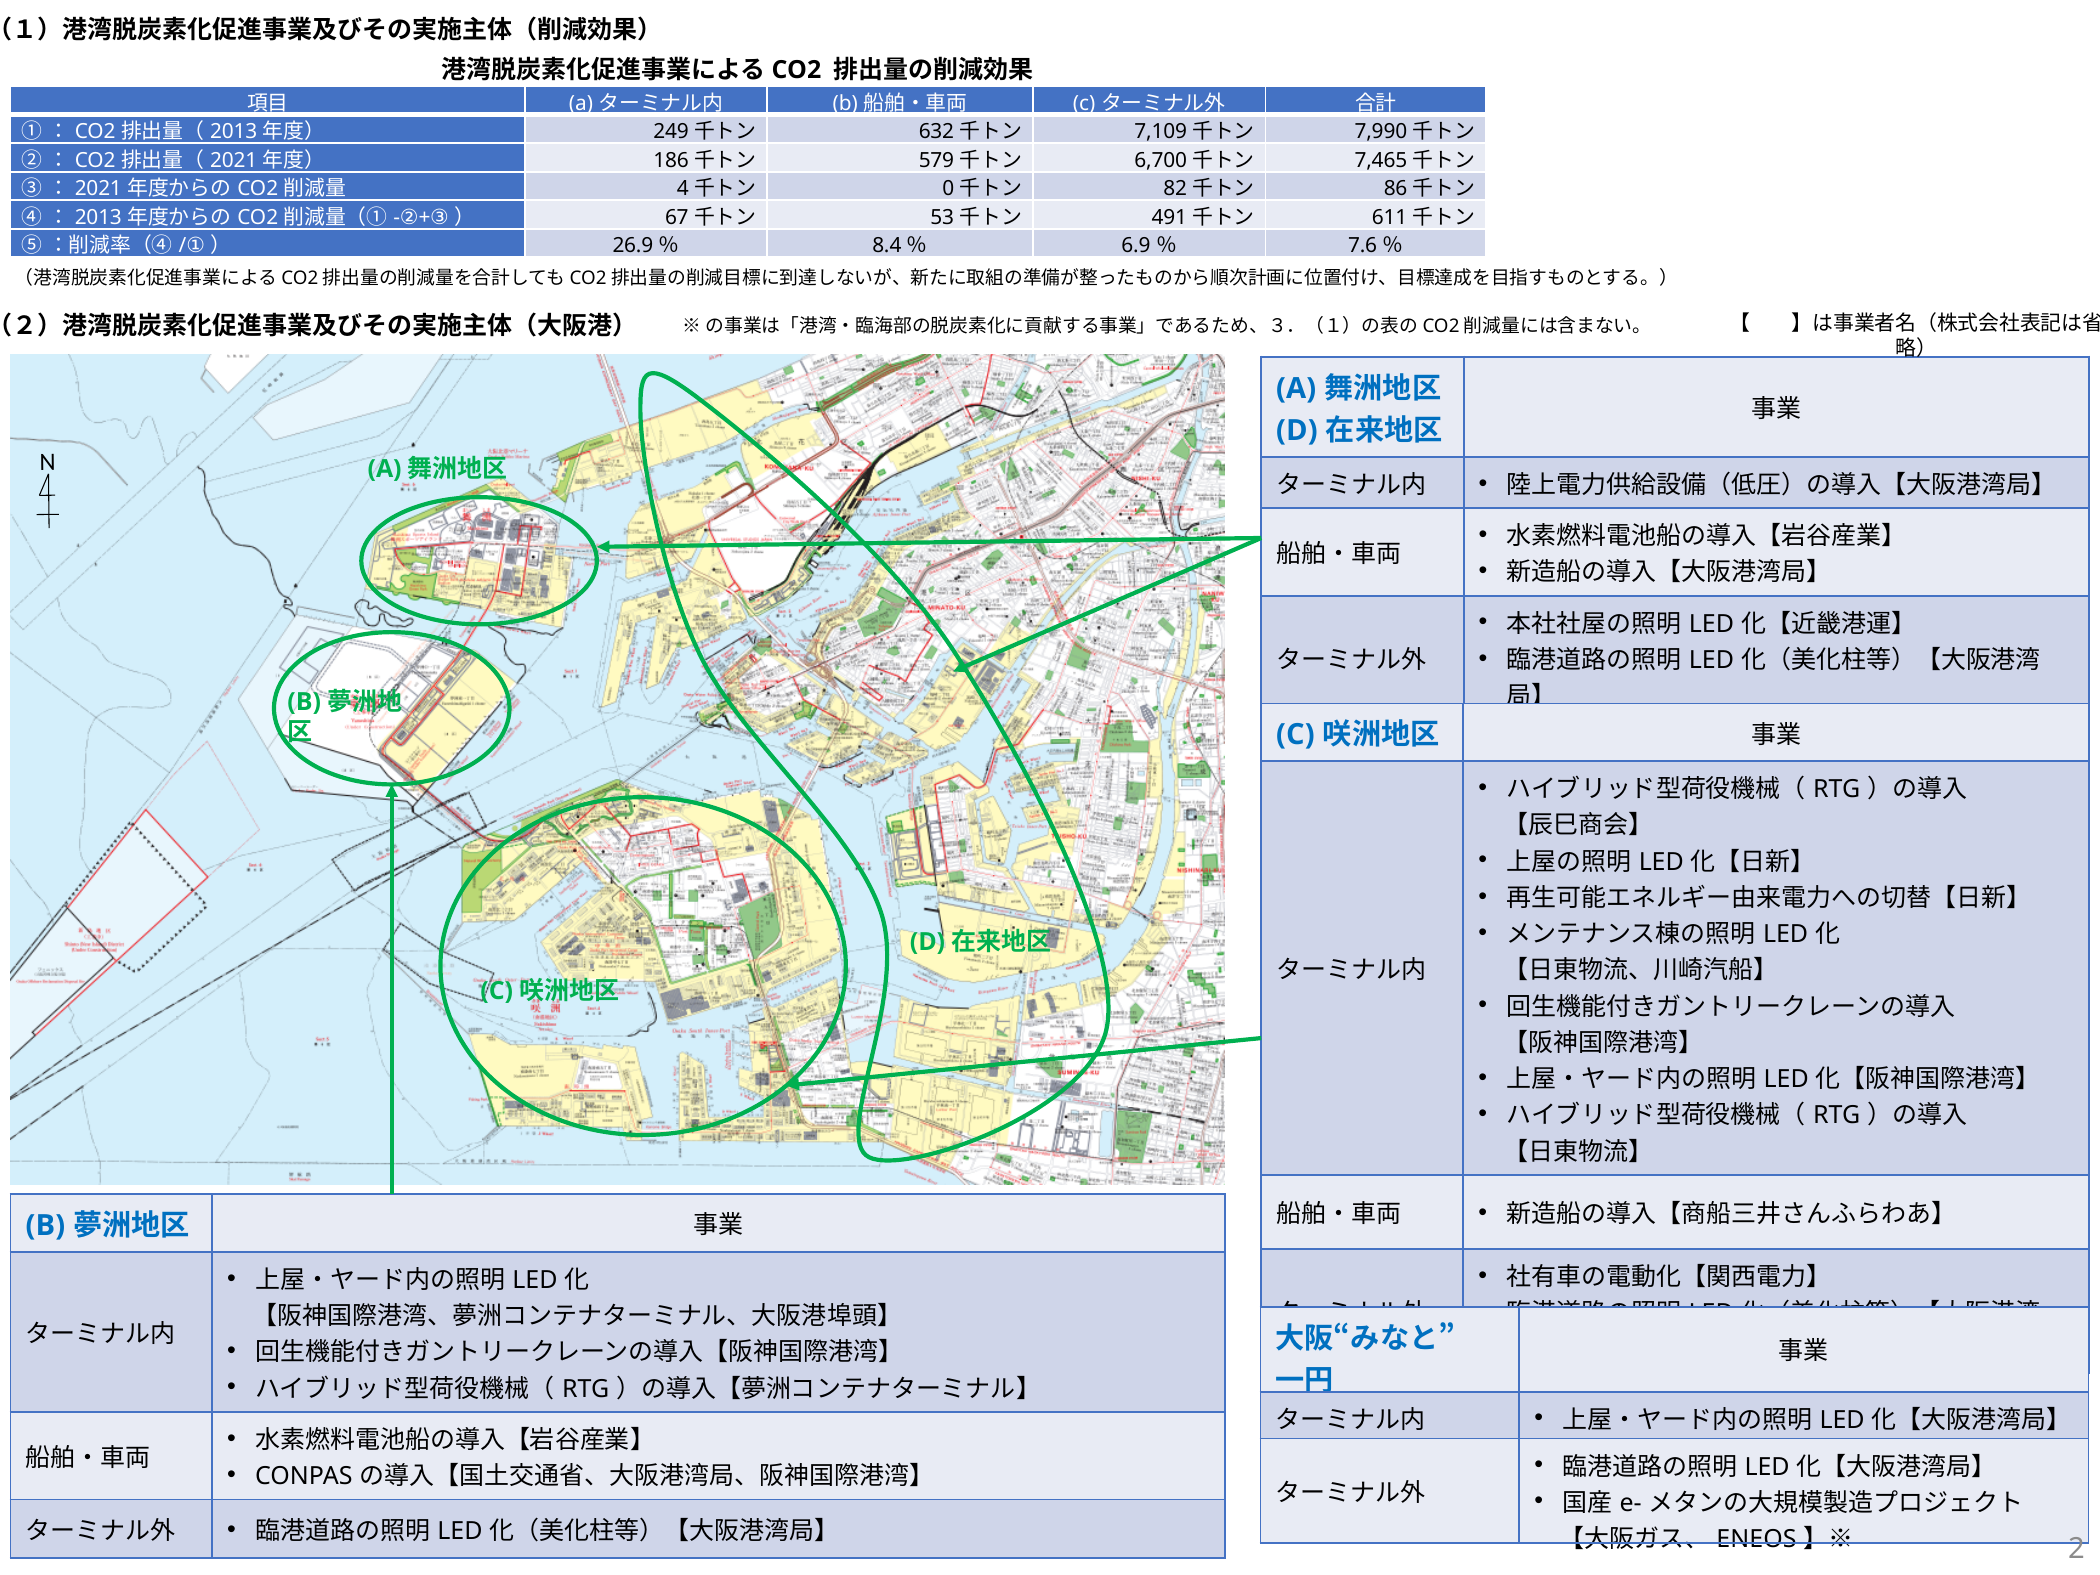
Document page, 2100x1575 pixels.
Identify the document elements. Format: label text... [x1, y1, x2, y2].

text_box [786, 987, 1262, 1086]
table_cell 491千トン [1034, 201, 1265, 228]
text_box 【 】は事業者名（株式会社表記は省略） [1697, 302, 2100, 368]
table_cell 新造船の導入【商船三井さんふらわあ】 [1464, 1176, 2088, 1248]
table_cell ①：CO2排出量（2013年度） [11, 117, 524, 142]
text_box （２）港湾脱炭素化促進事業及びその実施主体（大阪港） [0, 302, 653, 347]
table_cell 7,109千トン [1034, 117, 1265, 142]
table_cell 6,700千トン [1034, 144, 1265, 171]
picture [10, 354, 1226, 1185]
table_cell 6.9％ [1034, 230, 1265, 256]
table_cell 632千トン [768, 117, 1032, 142]
table_cell 611千トン [1266, 201, 1485, 228]
table_cell 臨港道路の照明LED化（美化柱等）【大阪港湾局】 [213, 1500, 1224, 1557]
table_cell 67千トン [526, 201, 766, 228]
table_cell 臨港道路の照明LED化【大阪港湾局】 国産e-メタンの大規模製造プロジェクト 【大阪ガス、ENEOS】※ [1520, 1439, 2088, 1542]
table_header 事業 [1464, 704, 2088, 760]
table_cell 7,990千トン [1266, 117, 1485, 142]
table_header (A)舞洲地区(D)在来地区 [1262, 358, 1463, 456]
table_cell 53千トン [768, 201, 1032, 228]
table_cell ④：2013年度からのCO2削減量（①-②+③） [11, 201, 524, 228]
table_header (a)ターミナル内 [526, 87, 766, 112]
table_cell 本社社屋の照明LED化【近畿港運】 臨港道路の照明LED化（美化柱等）【大阪港湾局】 [1465, 597, 2088, 703]
table_cell 水素燃料電池船の導入【岩谷産業】 新造船の導入【大阪港湾局】 [1465, 509, 2088, 595]
table_cell 4千トン [526, 173, 766, 199]
table_cell 社有車の電動化【関西電力】 臨港道路の照明LED化（美化柱等）【大阪港湾局】 [1464, 1250, 2088, 1306]
text_box 港湾脱炭素化促進事業によるCO2 排出量の削減効果 [330, 46, 1145, 85]
table_header 事業 [213, 1195, 1224, 1251]
table_cell ターミナル内 [1261, 1393, 1518, 1438]
table_cell ターミナル内 [1262, 762, 1462, 1174]
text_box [0, 449, 83, 509]
table_cell 上屋・ヤード内の照明LED化【大阪港湾局】 [1520, 1393, 2088, 1438]
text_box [596, 496, 1262, 547]
table_cell ターミナル内 [11, 1253, 211, 1411]
table_cell 船舶・車両 [1262, 1176, 1462, 1248]
table_cell 8.4％ [768, 230, 1032, 256]
table_header 事業 [1520, 1308, 2088, 1391]
table_cell ターミナル外 [1261, 1439, 1518, 1542]
table_cell 0千トン [768, 173, 1032, 199]
table_cell 船舶・車両 [11, 1413, 211, 1499]
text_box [953, 547, 1262, 672]
table_header 事業 [1465, 358, 2088, 456]
table_cell ターミナル外 [11, 1500, 211, 1557]
table_header (c)ターミナル外 [1034, 87, 1265, 112]
table_cell 82千トン [1034, 173, 1265, 199]
text_box （港湾脱炭素化促進事業によるCO2排出量の削減量を合計してもCO2排出量の削減目標に到達しないが、新たに取組の準備が整ったものから順次計画に位置付け、目標達成を目指すものとする。） [0, 258, 1798, 296]
table_header (C)咲洲地区 [1262, 704, 1462, 760]
table_cell ハイブリッド型荷役機械（RTG）の導入 【辰巳商会】 上屋の照明LED化【日新】 再生可能エネルギー由来電力への切替【日新】 メンテナンス棟の照明LED化 【日東物流、川崎汽船】 回生機能付きガントリークレーンの導入 【阪神国際港湾】 上屋・ヤード内の照明LED化【阪神国際港湾】 ハイブリッド型荷役機械（RTG）の導入 【日東物流】 [1464, 762, 2088, 1174]
table_cell 7.6％ [1266, 230, 1485, 256]
table_cell 26.9％ [526, 230, 766, 256]
table_cell ターミナル外 [1262, 597, 1463, 703]
table_cell 86千トン [1266, 173, 1485, 199]
table_cell 579千トン [768, 144, 1032, 171]
table_cell ターミナル外 [1262, 1250, 1462, 1306]
table_header 大阪“みなと” 一円 [1261, 1308, 1518, 1391]
table_cell 249千トン [526, 117, 766, 142]
table_header (b)船舶・車両 [768, 87, 1032, 112]
table_cell 186千トン [526, 144, 766, 171]
slide_number 2 [1762, 1519, 2100, 1575]
table_cell 7,465千トン [1266, 144, 1485, 171]
text_box ※の事業は「港湾・臨海部の脱炭素化に貢献する事業」であるため、３．（１）の表のCO2削減量には含まない。 [667, 305, 1684, 344]
table_cell 水素燃料電池船の導入【岩谷産業】 CONPASの導入【国土交通省、大阪港湾局、阪神国際港湾】 [213, 1413, 1224, 1499]
table_header (B)夢洲地区 [11, 1195, 211, 1251]
table_cell 陸上電力供給設備（低圧）の導入【大阪港湾局】 [1465, 458, 2088, 507]
table_cell 船舶・車両 [1262, 509, 1463, 595]
table_cell ③：2021年度からのCO2削減量 [11, 173, 524, 199]
table_header 合計 [1266, 87, 1485, 112]
table_cell ⑤：削減率（④/①） [11, 230, 524, 256]
table_cell ②：CO2排出量（2021年度） [11, 144, 524, 171]
text_box （１）港湾脱炭素化促進事業及びその実施主体（削減効果） [0, 6, 678, 52]
table_cell 上屋・ヤード内の照明LED化 【阪神国際港湾、夢洲コンテナターミナル、大阪港埠頭】 回生機能付きガントリークレーンの導入【阪神国際港湾】 ハイブリッド型荷役機械（RTG）の導入【夢洲コンテナターミナル】 [213, 1253, 1224, 1411]
table_cell ターミナル内 [1262, 458, 1463, 507]
table_header 項目 [11, 87, 524, 112]
